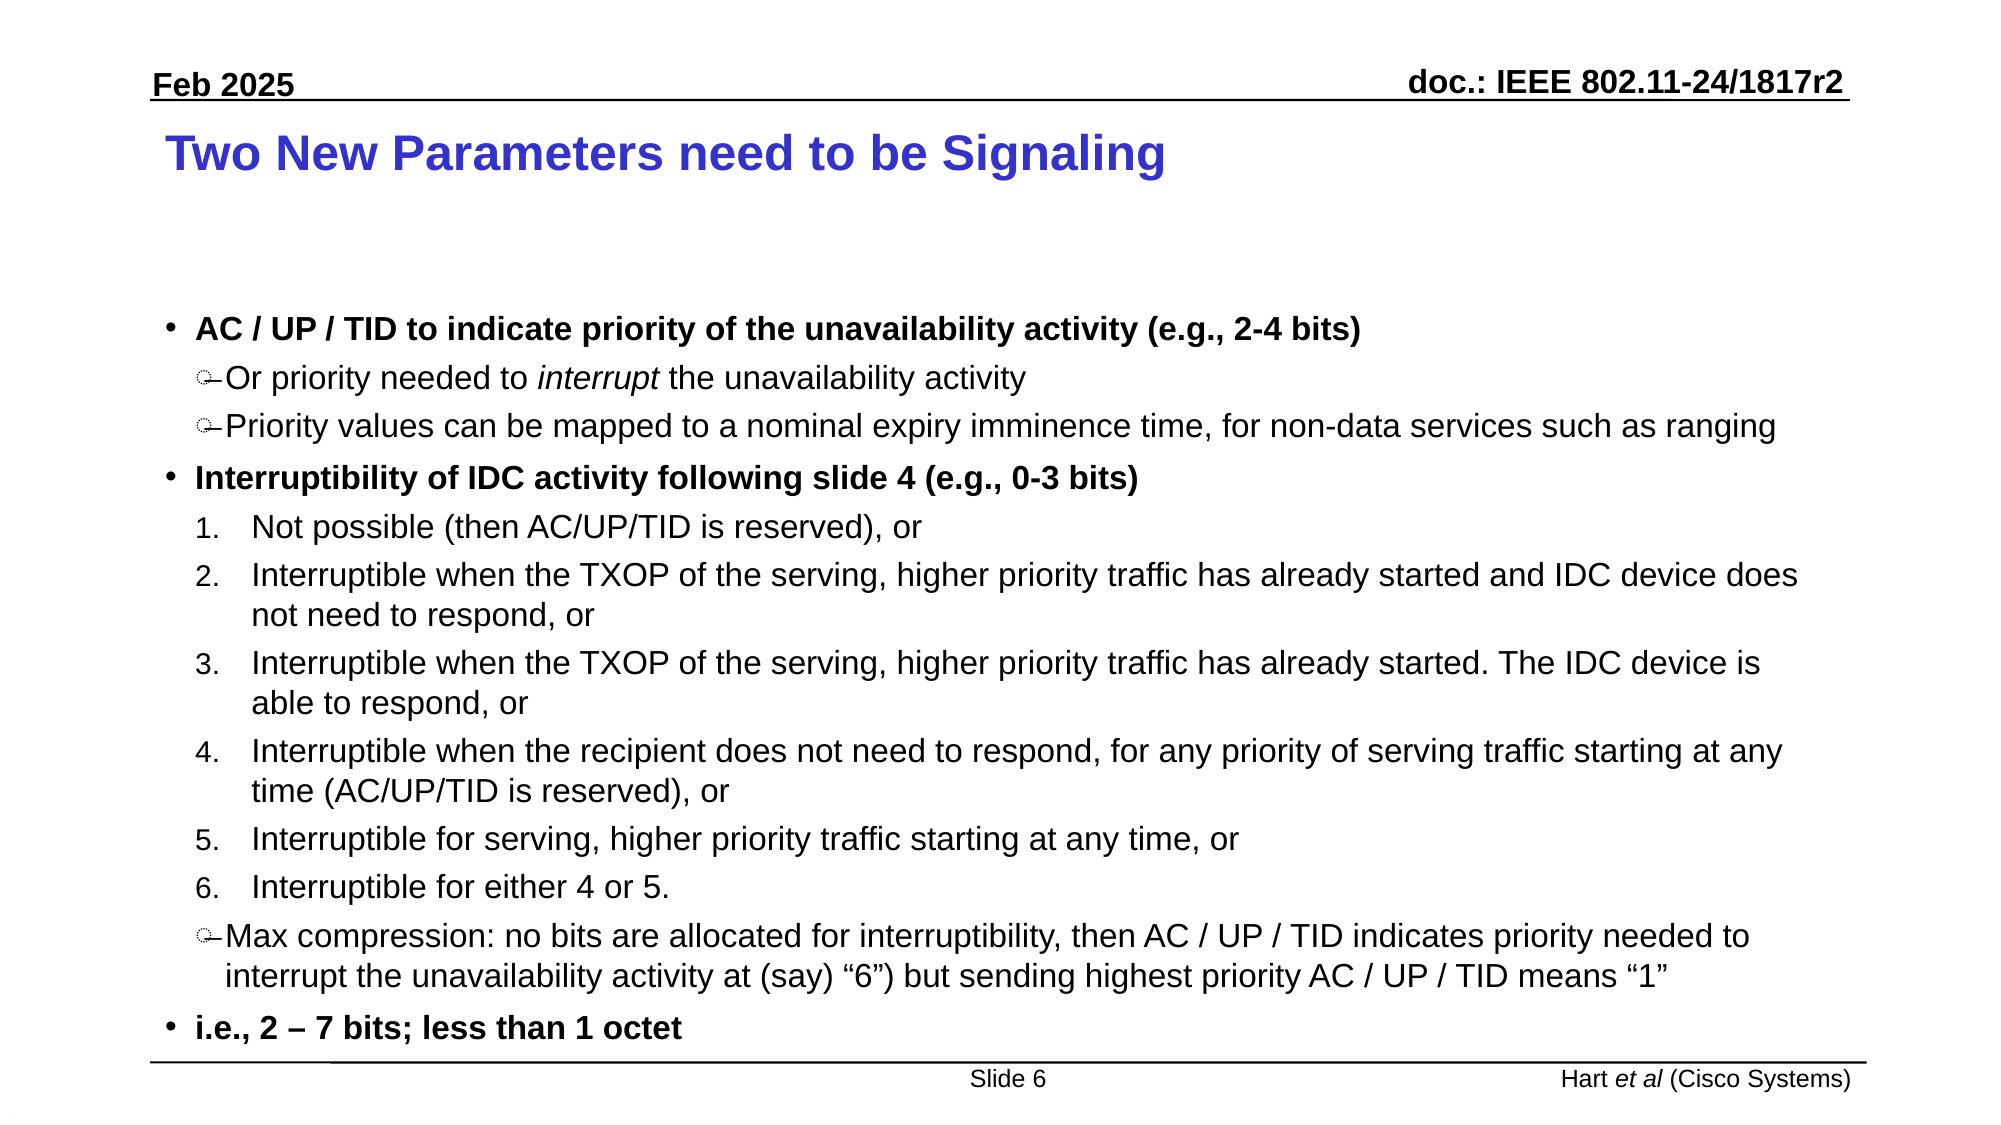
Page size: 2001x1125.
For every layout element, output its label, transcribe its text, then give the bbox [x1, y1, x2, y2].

title Two New Parameters need to be Signaling [150, 112, 1850, 288]
footer Hart et al (Cisco Systems) [1233, 1062, 1867, 1093]
list AC / UP / TID to indicate priority of the unavailability activity (e.g., 2-4 bits) Or priority needed to interrupt the unavailability activity Priority values can be mapped to a nominal expiry imminence time, for non-data services such as ranging Interruptibility of IDC activity following slide 4 (e.g., 0-3 bits) Not possible (then AC/UP/TID is reserved), or Interruptible when the TXOP of the serving, higher priority traffic has already started and IDC device does not need to respond, or Interruptible when the TXOP of the serving, higher priority traffic has already started. The IDC device is able to respond, or Interruptible when the recipient does not need to respond, for any priority of serving traffic starting at any time (AC/UP/TID is reserved), or Interruptible for serving, higher priority traffic starting at any time, or Interruptible for either 4 or 5. Max compression: no bits are allocated for interruptibility, then AC / UP / TID indicates priority needed to interrupt the unavailability activity at (say) “6”) but sending highest priority AC / UP / TID means “1” i.e., 2 – 7 bits; less than 1 octet [150, 299, 1850, 1063]
slide_number Slide 6 [961, 1061, 1056, 1093]
